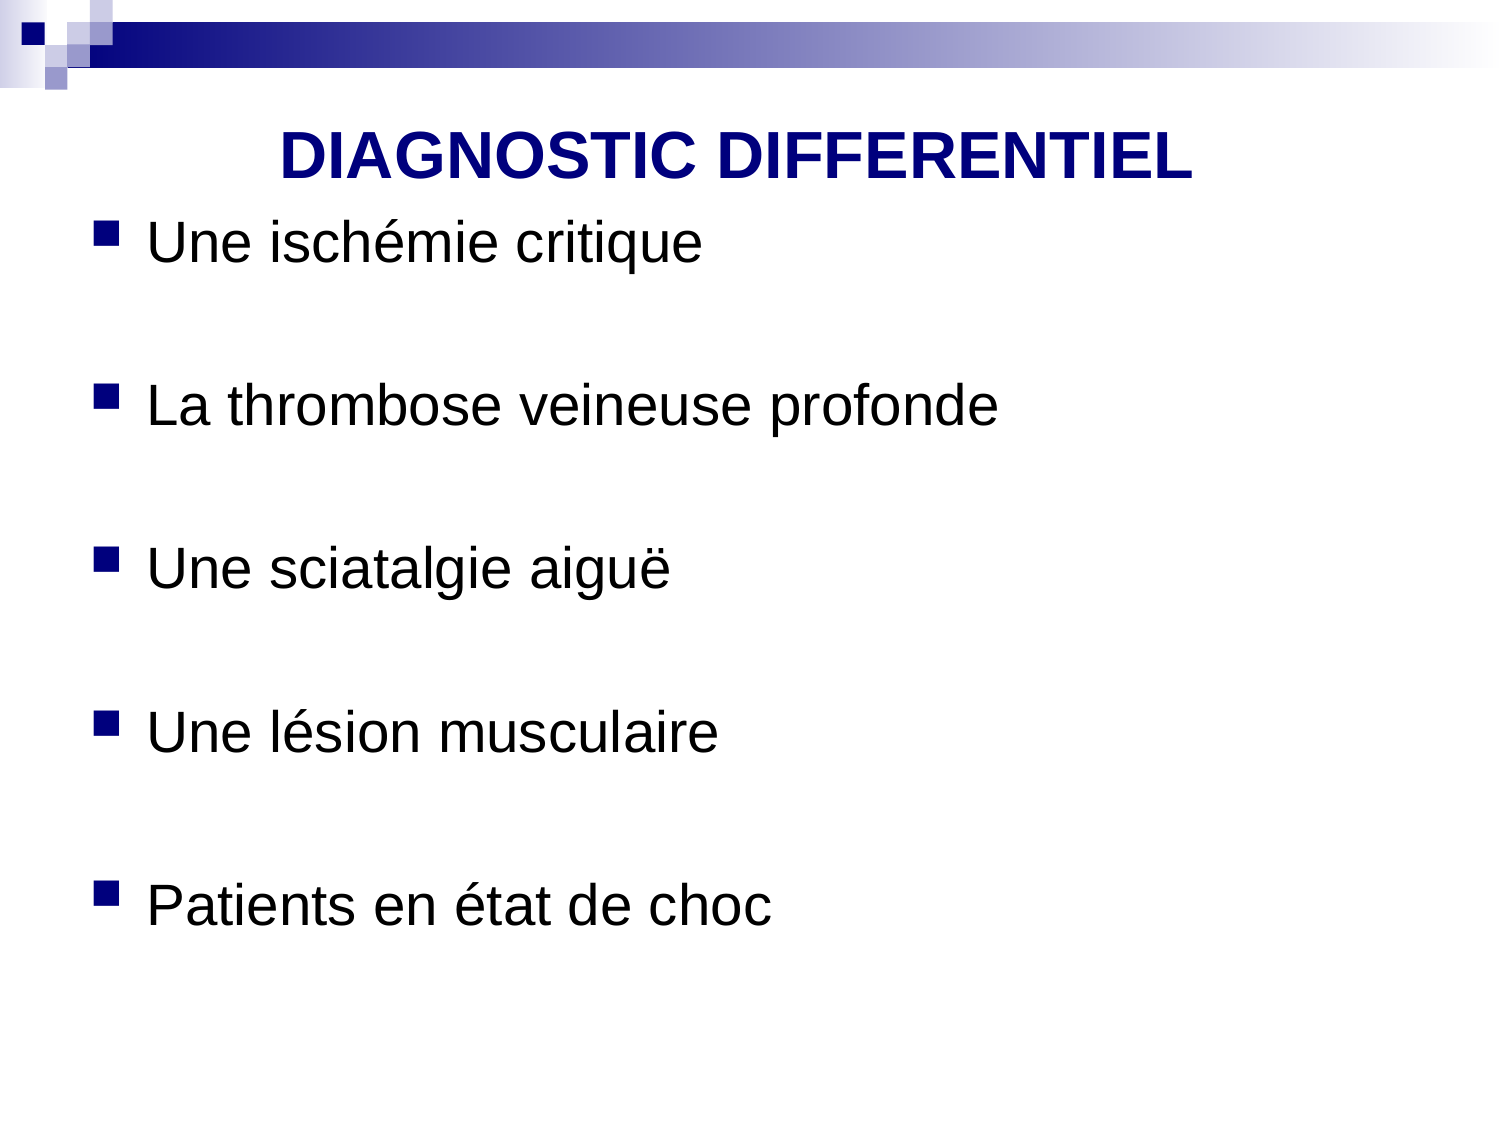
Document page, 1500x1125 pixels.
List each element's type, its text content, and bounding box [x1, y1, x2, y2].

list Une ischémie critique La thrombose veineuse profonde Une sciatalgie aiguë Une lésion musculaire Patients en état de choc [74, 196, 1426, 1083]
title DIAGNOSTIC DIFFERENTIEL [74, 74, 1426, 196]
